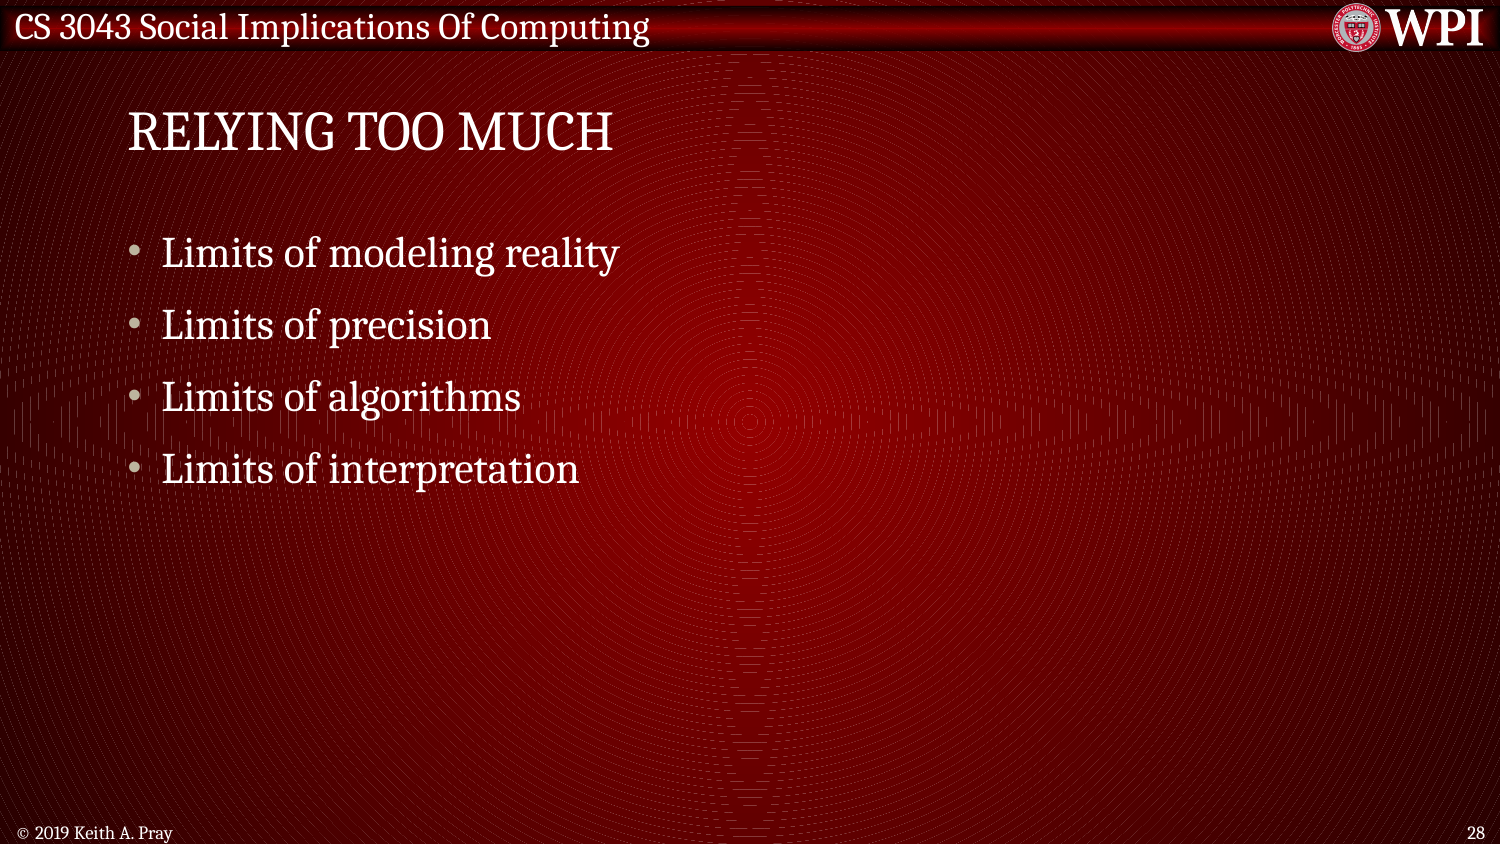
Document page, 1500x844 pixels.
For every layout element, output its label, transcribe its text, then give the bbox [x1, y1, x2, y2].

list Limits of modeling reality Limits of precision Limits of algorithms Limits of interpretation [112, 221, 1388, 772]
picture [1332, 3, 1483, 52]
slide_number 28 [1397, 819, 1500, 844]
footer © 2019 Keith A. Pray [0, 819, 913, 844]
title Relying Too Much [112, 59, 1388, 210]
